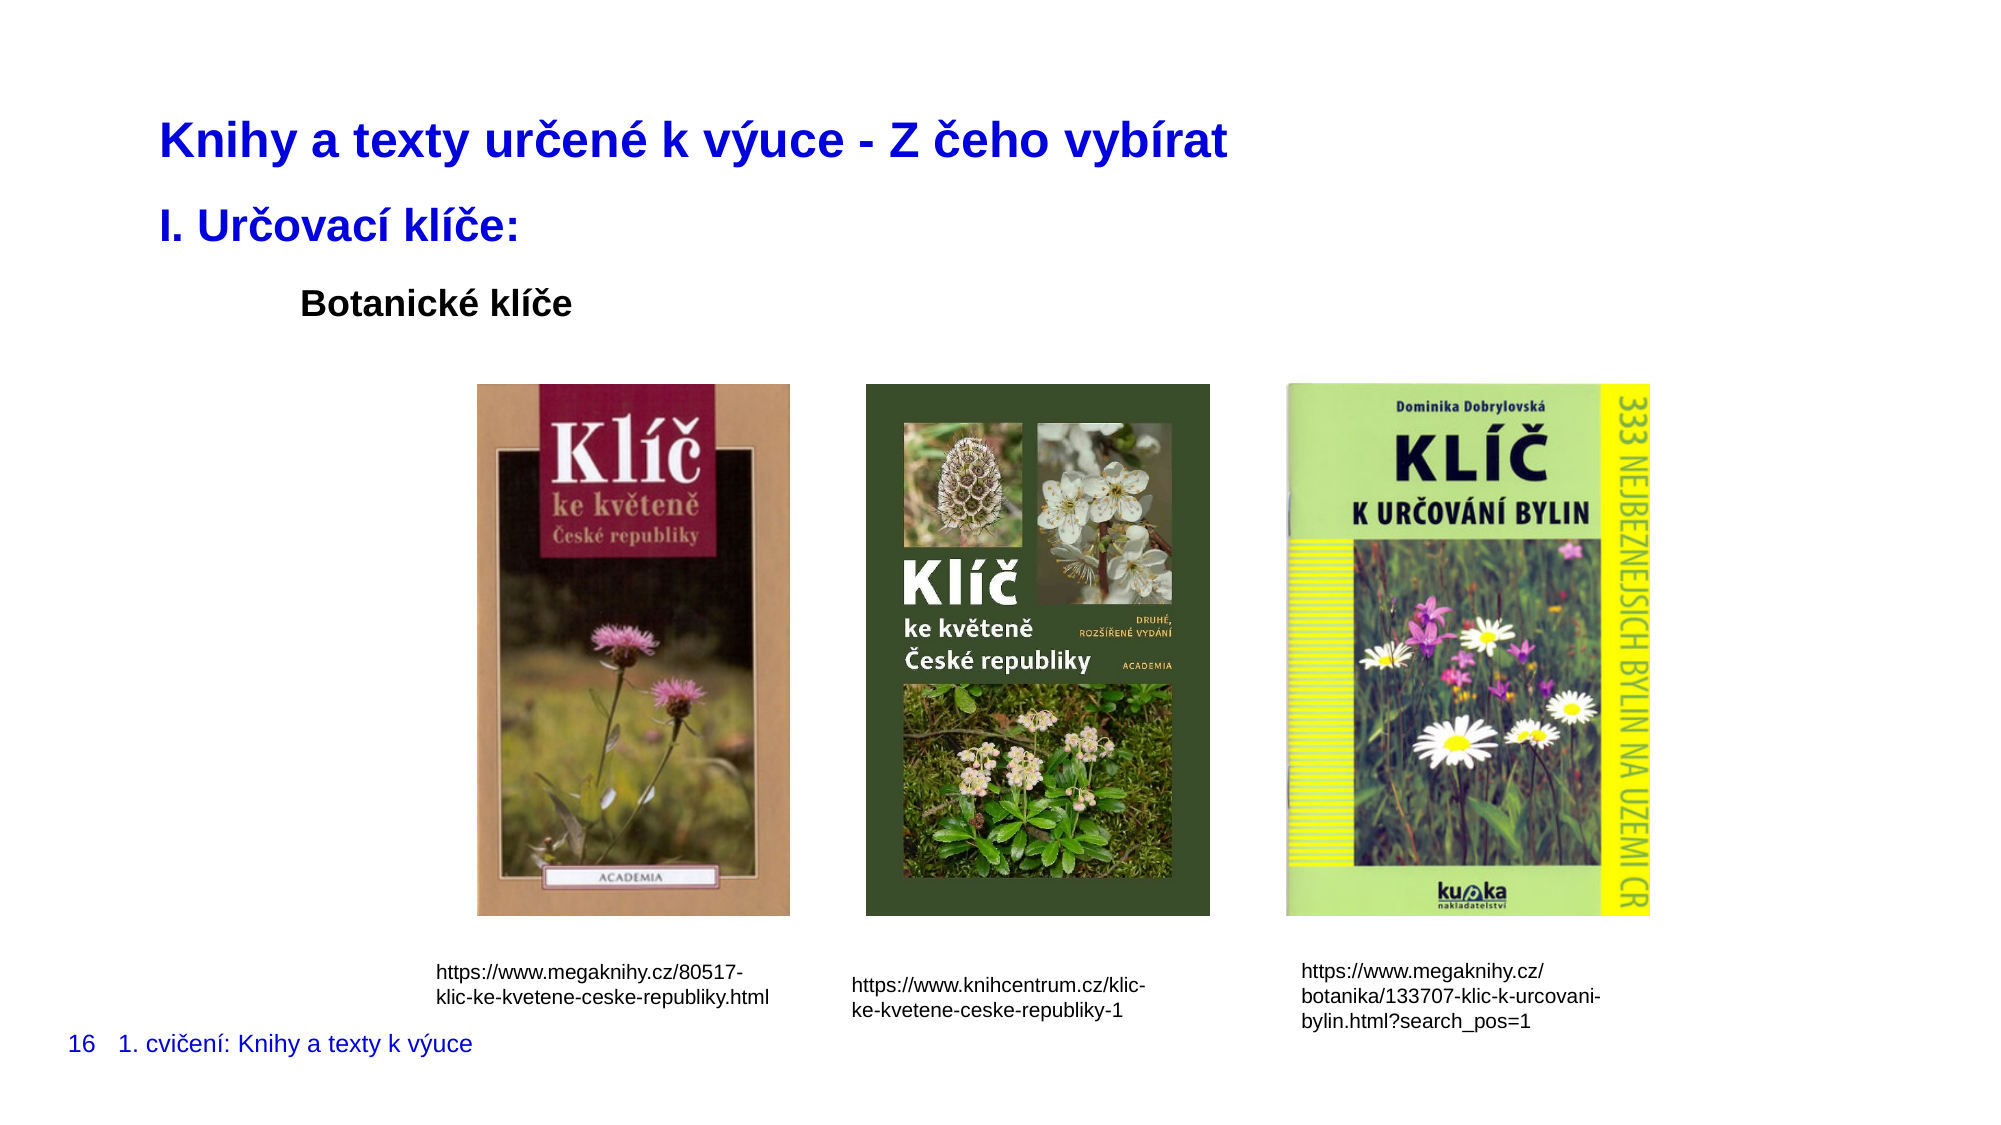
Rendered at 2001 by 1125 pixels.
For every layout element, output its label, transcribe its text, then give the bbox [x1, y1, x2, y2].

text_box https://www.megaknihy.cz/botanika/133707-klic-k-urcovani-bylin.html?search_pos=1 [1286, 950, 1618, 1040]
picture [476, 384, 791, 917]
footer 1. cvičení: Knihy a texty k výuce [118, 1021, 1418, 1063]
title Knihy a texty určené k výuce - Z čeho vybírat I. Určovací klíče: [159, 83, 1759, 272]
text_box Botanické klíče [285, 271, 669, 331]
text_box https://www.megaknihy.cz/80517-klic-ke-kvetene-ceske-republiky.html [421, 951, 788, 1017]
text_box https://www.knihcentrum.cz/klic-ke-kvetene-ceske-republiky-1 [836, 964, 1186, 1021]
picture [1286, 383, 1651, 916]
slide_number 16 [67, 1021, 110, 1063]
picture [866, 384, 1210, 917]
